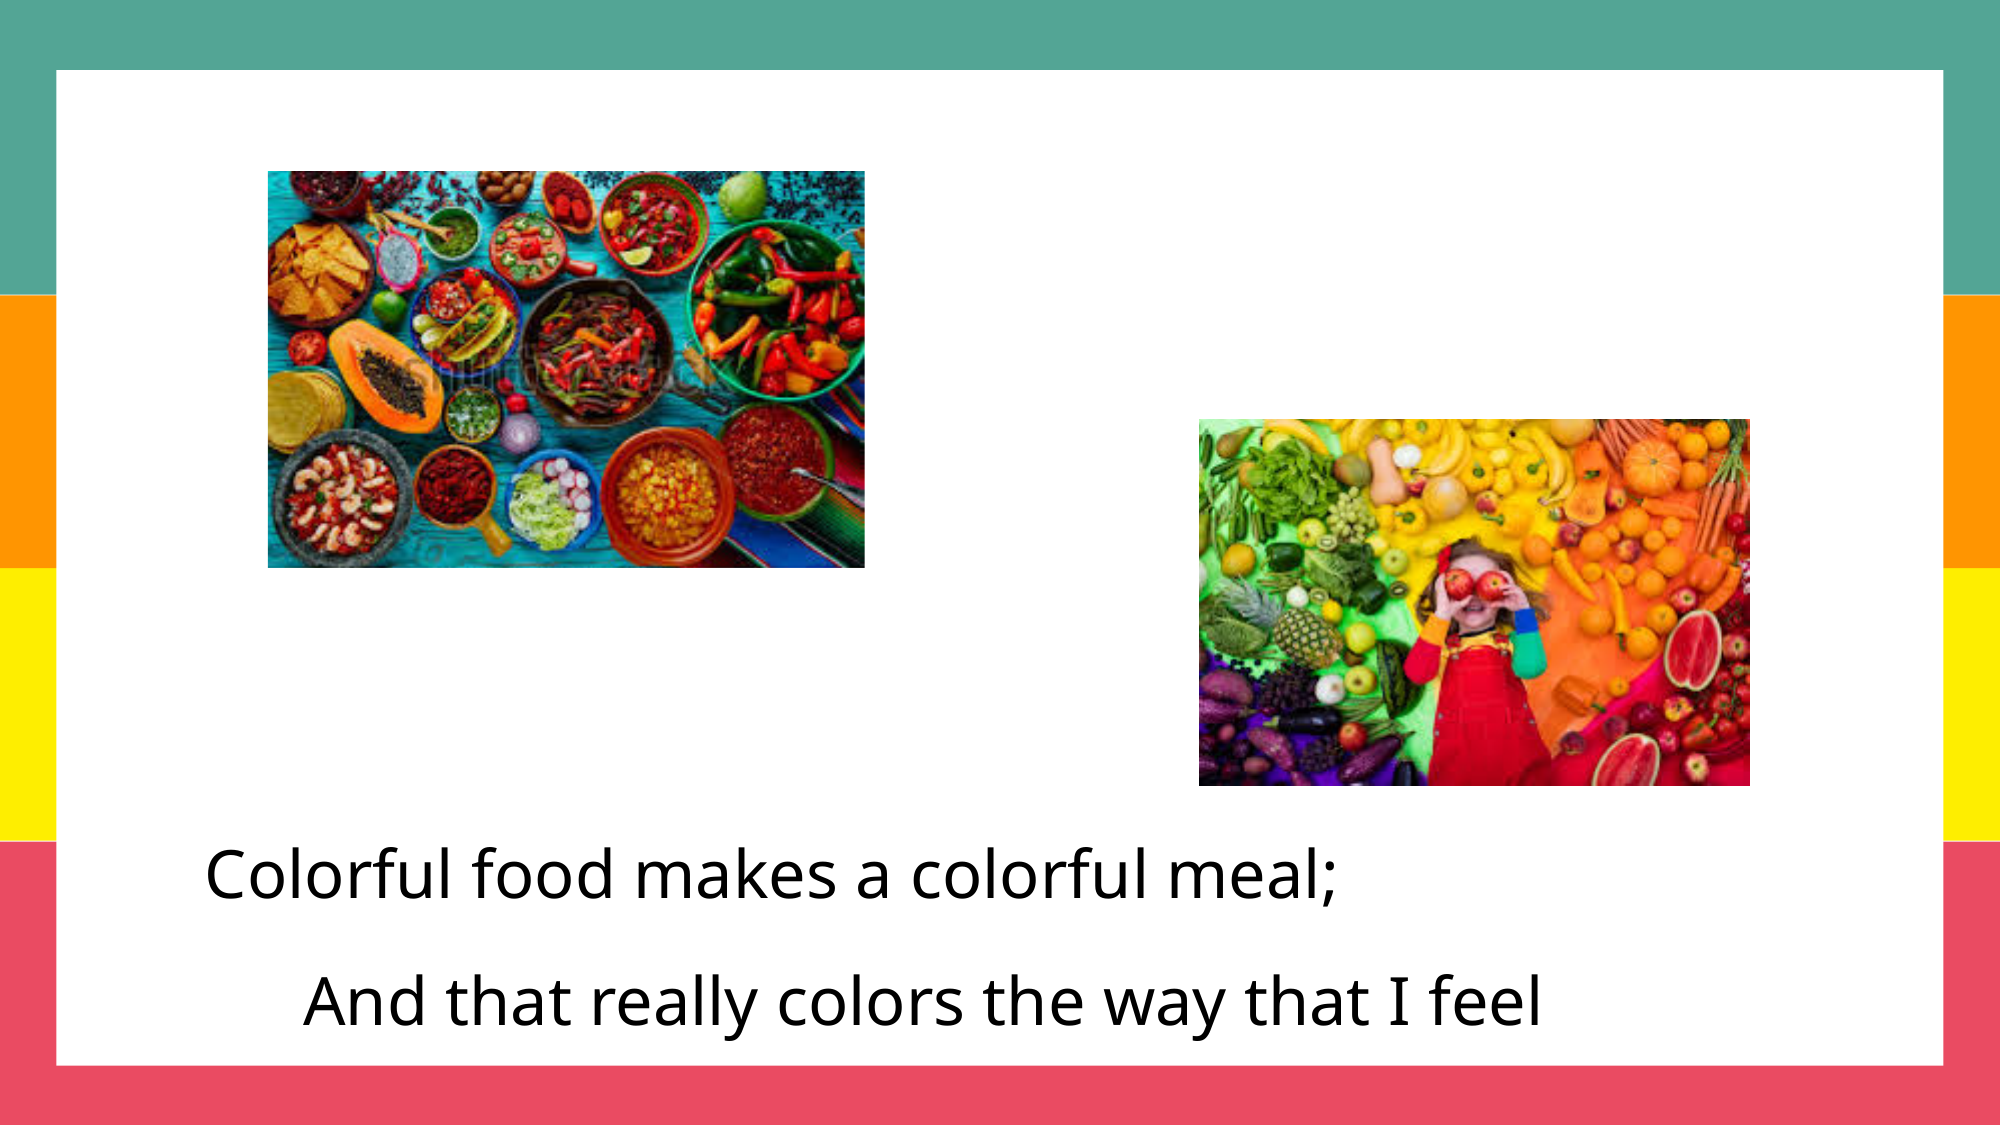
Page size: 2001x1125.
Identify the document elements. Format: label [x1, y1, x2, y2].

text_box [0, 0, 2000, 1125]
picture [1199, 419, 1750, 786]
picture [267, 171, 865, 568]
